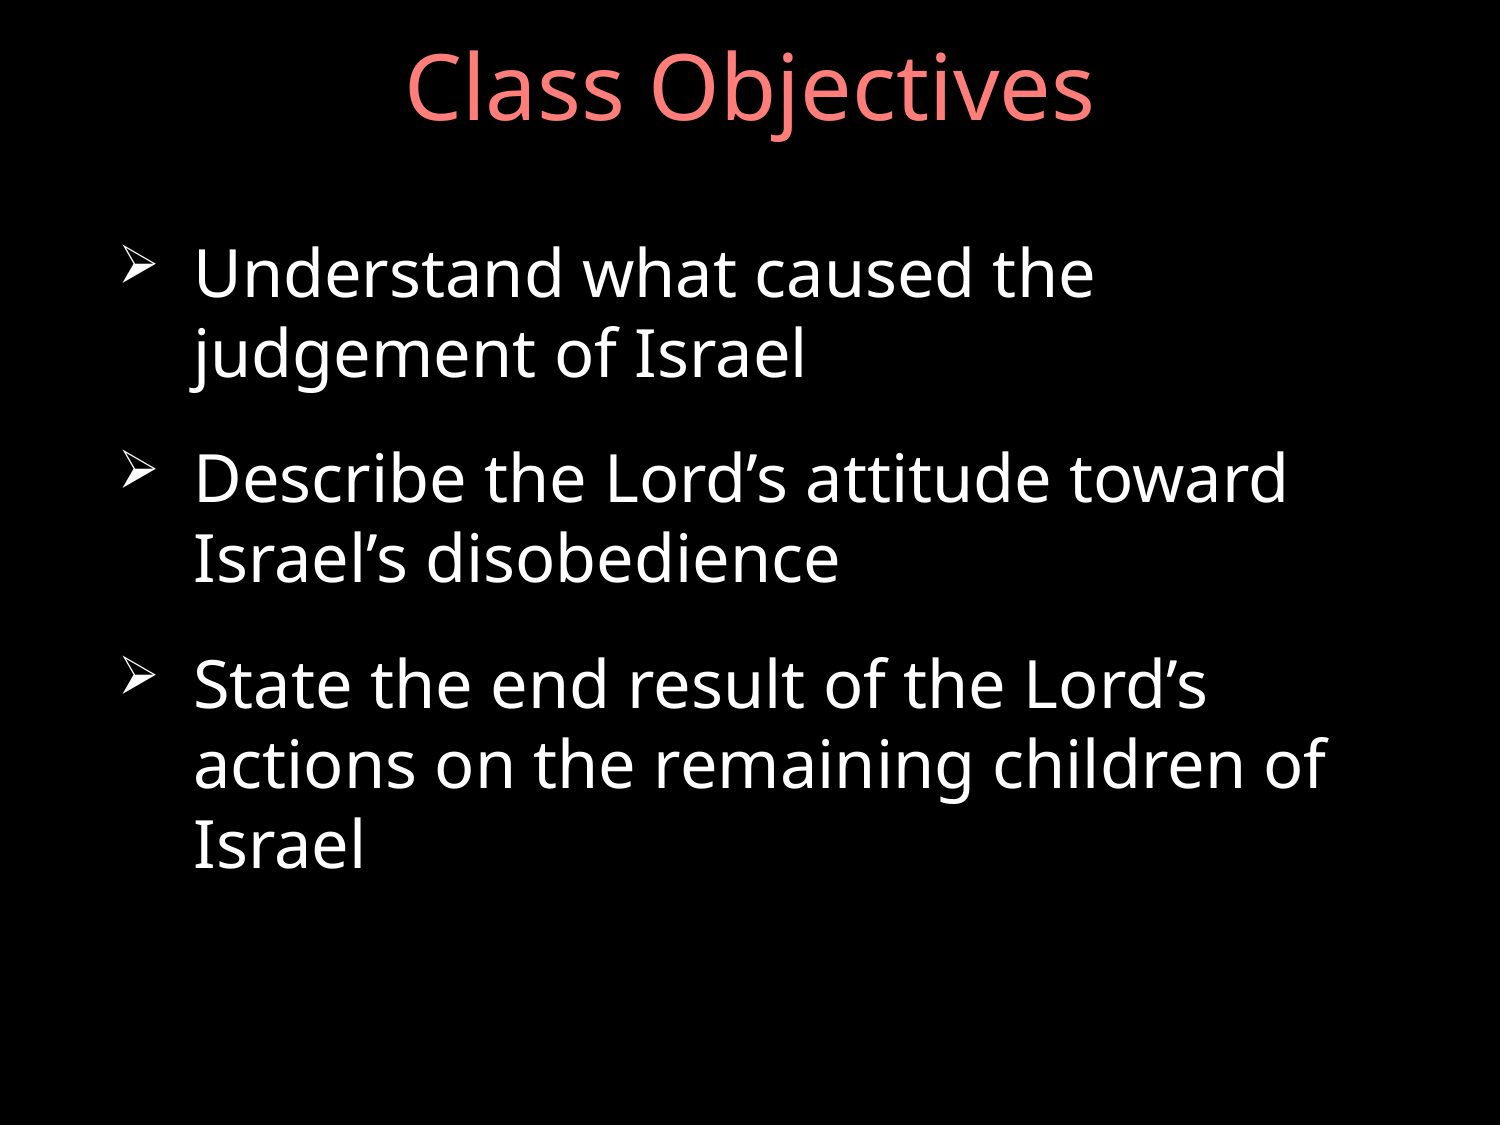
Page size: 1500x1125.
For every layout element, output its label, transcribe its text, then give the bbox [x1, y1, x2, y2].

list Understand what caused the judgement of Israel Describe the Lord’s attitude toward Israel’s disobedience State the end result of the Lord’s actions on the remaining children of Israel [103, 223, 1397, 1014]
title Class Objectives [103, 23, 1397, 158]
